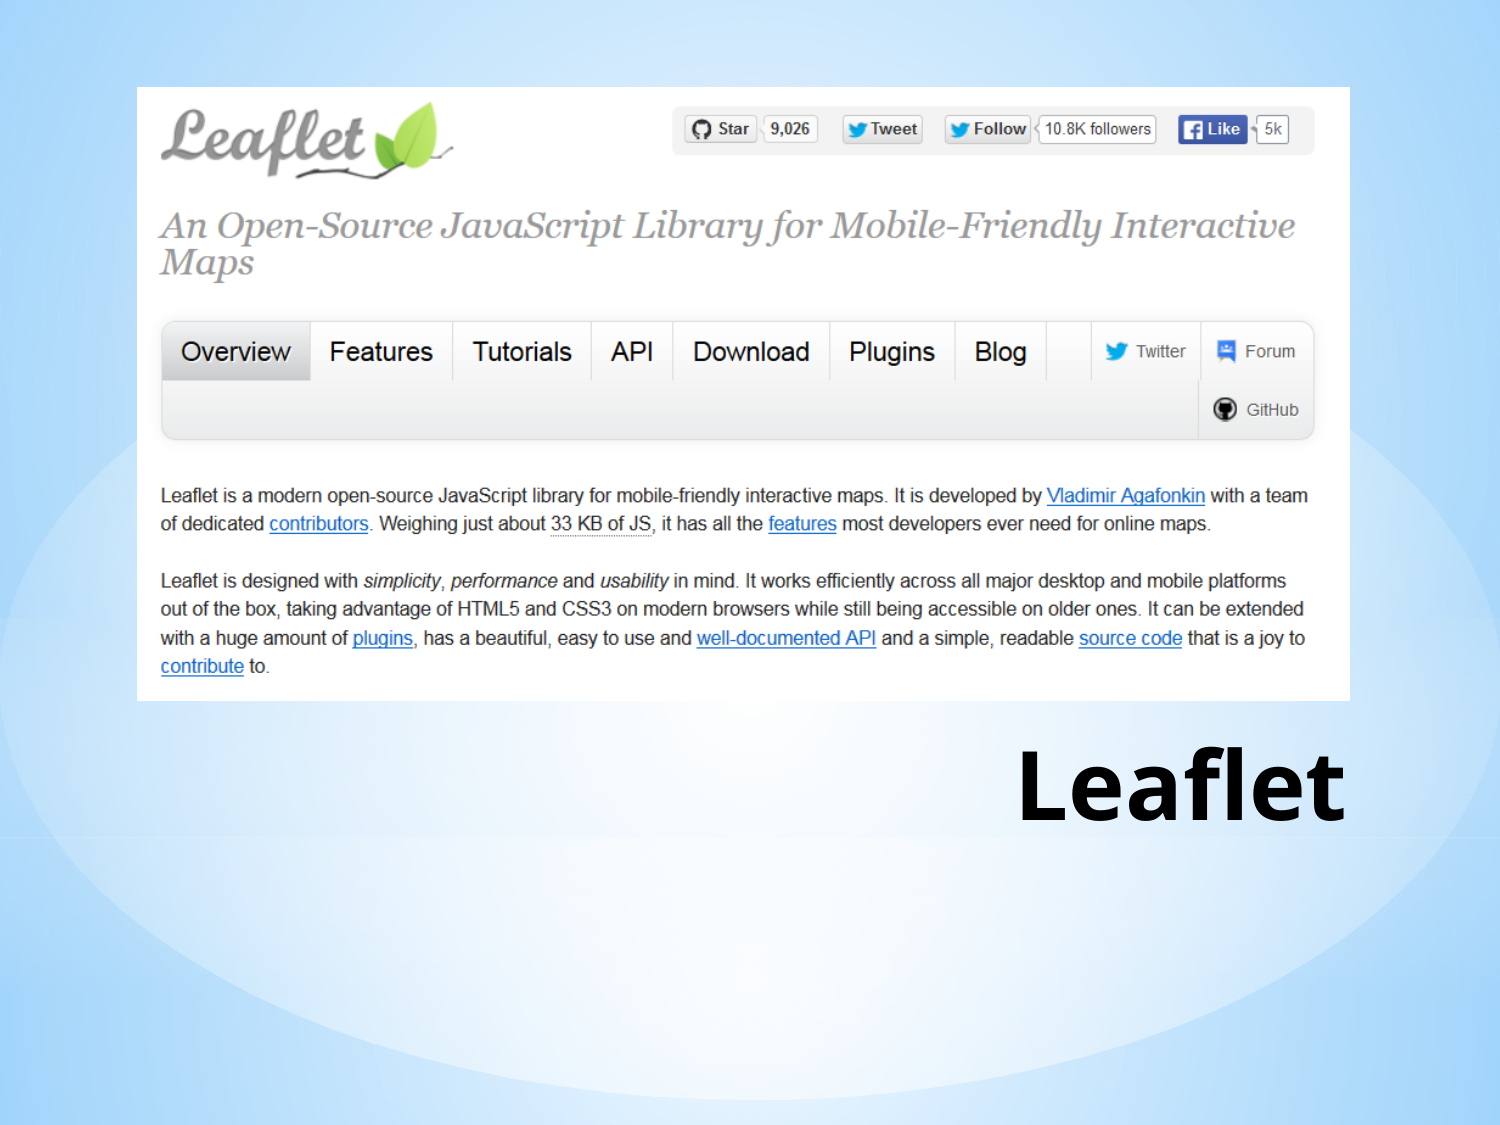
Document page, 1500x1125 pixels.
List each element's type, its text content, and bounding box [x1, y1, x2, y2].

title Leaflet [294, 717, 1363, 905]
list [137, 87, 1351, 701]
